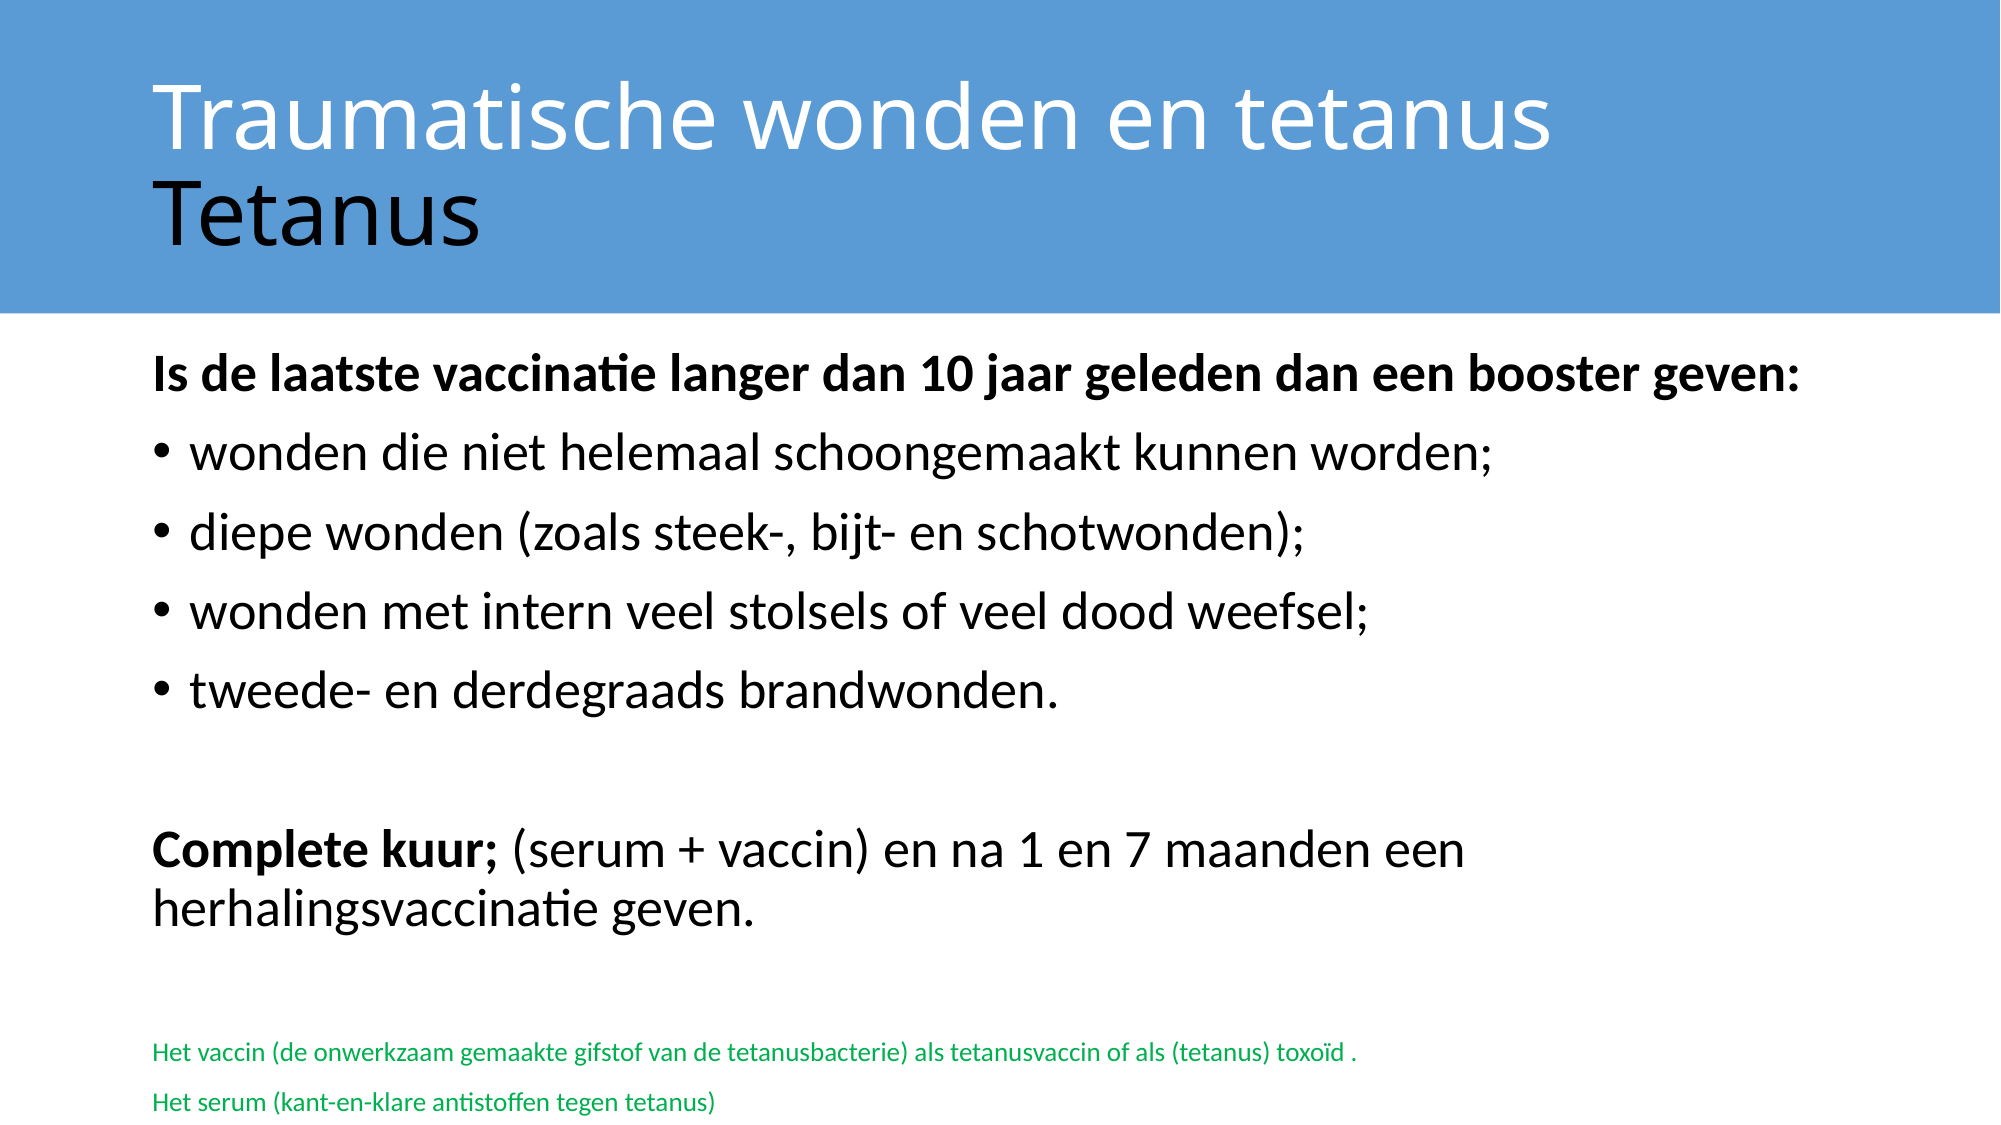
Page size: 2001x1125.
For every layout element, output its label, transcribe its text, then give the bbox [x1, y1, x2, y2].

title Traumatische wonden en tetanus Tetanus [137, 59, 1863, 278]
list Is de laatste vaccinatie langer dan 10 jaar geleden dan een booster geven: wonden die niet helemaal schoongemaakt kunnen worden; diepe wonden (zoals steek-, bijt- en schotwonden); wonden met intern veel stolsels of veel dood weefsel; tweede- en derdegraads brandwonden. Complete kuur; (serum + vaccin) en na 1 en 7 maanden een herhalingsvaccinatie geven. Het vaccin (de onwerkzaam gemaakte gifstof van de tetanusbacterie) als tetanusvaccin of als (tetanus) toxoïd . Het serum (kant-en-klare antistoffen tegen tetanus) [137, 337, 1863, 1125]
text_box [0, 0, 2000, 314]
